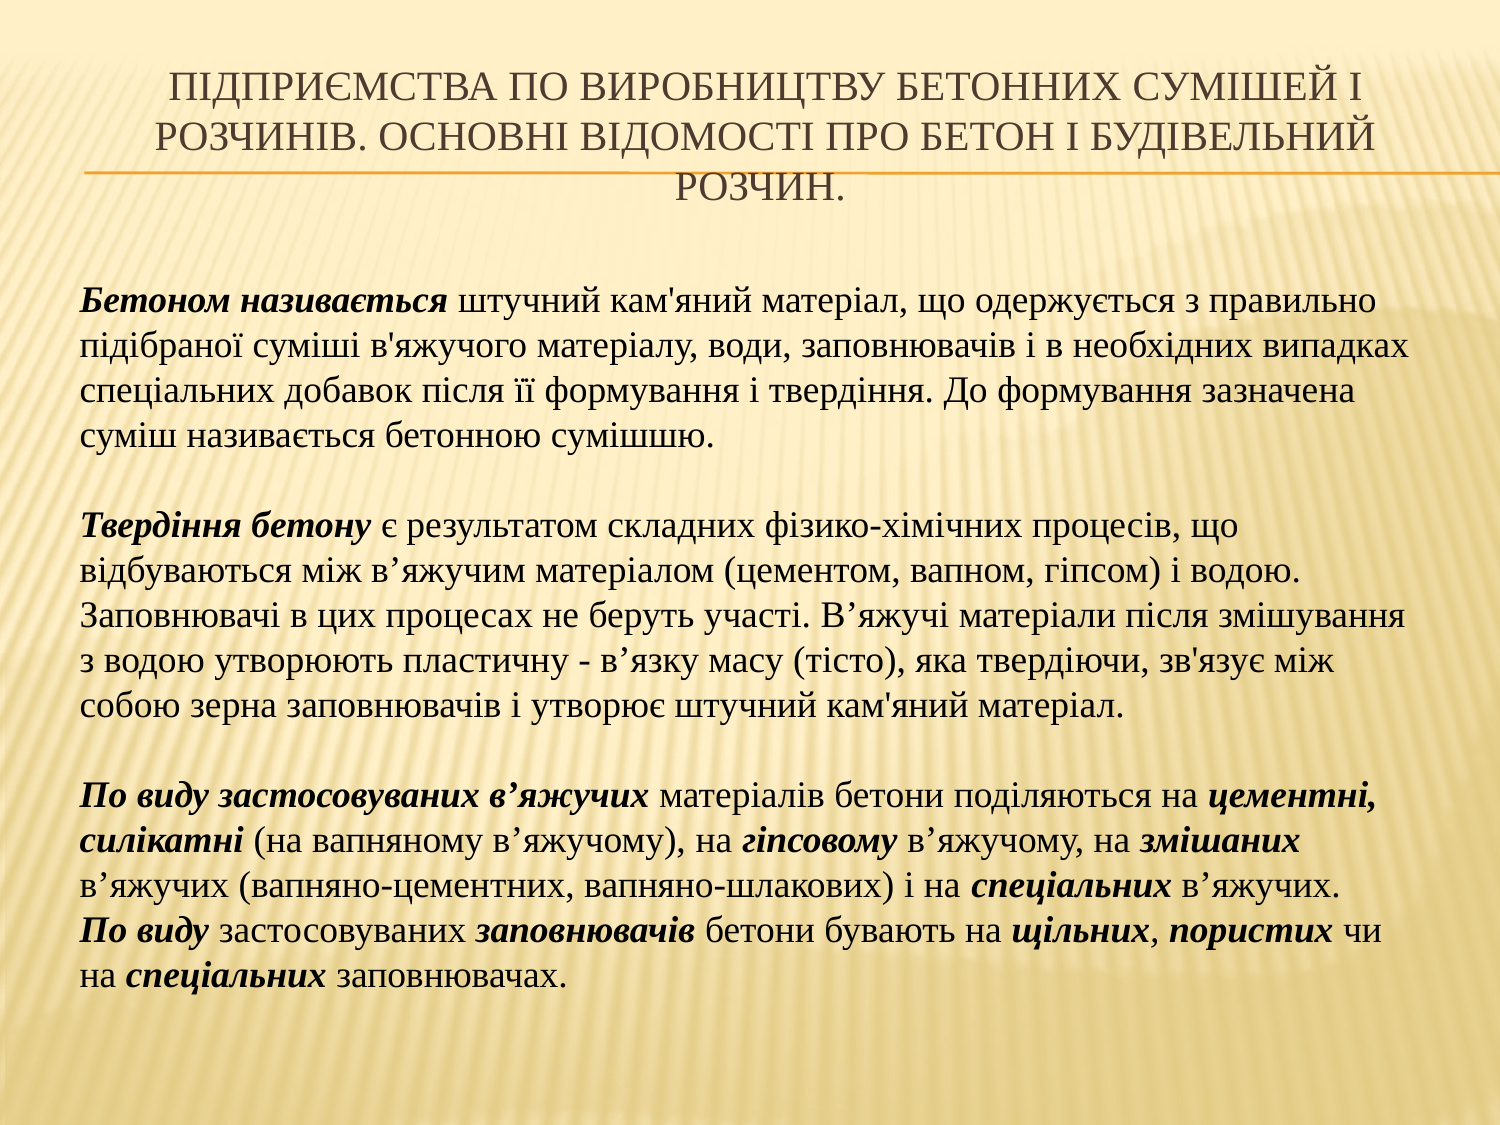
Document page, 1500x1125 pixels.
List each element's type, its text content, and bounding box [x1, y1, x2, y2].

title Підприємства по виробництву бетонних сумішей і розчинів. Основні відомості про бетон і будівельний розчин. [53, 90, 1479, 228]
text_box Бетоном називається штучний кам'яний матеріал, що одержується з правильно підібраної суміші в'яжучого матеріалу, води, заповнювачів і в необхідних випадках спеціальних добавок після її формування і твердіння. До формування зазначена суміш називається бетонною сумішшю. Твердіння бетону є результатом складних фізико-хімічних процесів, що відбуваються між в’яжучим матеріалом (цементом, вапном, гіпсом) і водою. Заповнювачі в цих процесах не беруть участі. В’яжучі матеріали після змішування з водою утворюють пластичну - в’язку масу (тісто), яка твердіючи, зв'язує між собою зерна заповнювачів і утворює штучний кам'яний матеріал. По виду застосовуваних в’яжучих матеріалів бетони поділяються на цементні, силікатні (на вапняному в’яжучому), на гіпсовому в’яжучому, на змішаних в’яжучих (вапняно-цементних, вапняно-шлакових) і на спеціальних в’яжучих. По виду застосовуваних заповнювачів бетони бувають на щільних, пористих чи на спеціальних заповнювачах. [64, 267, 1436, 1047]
